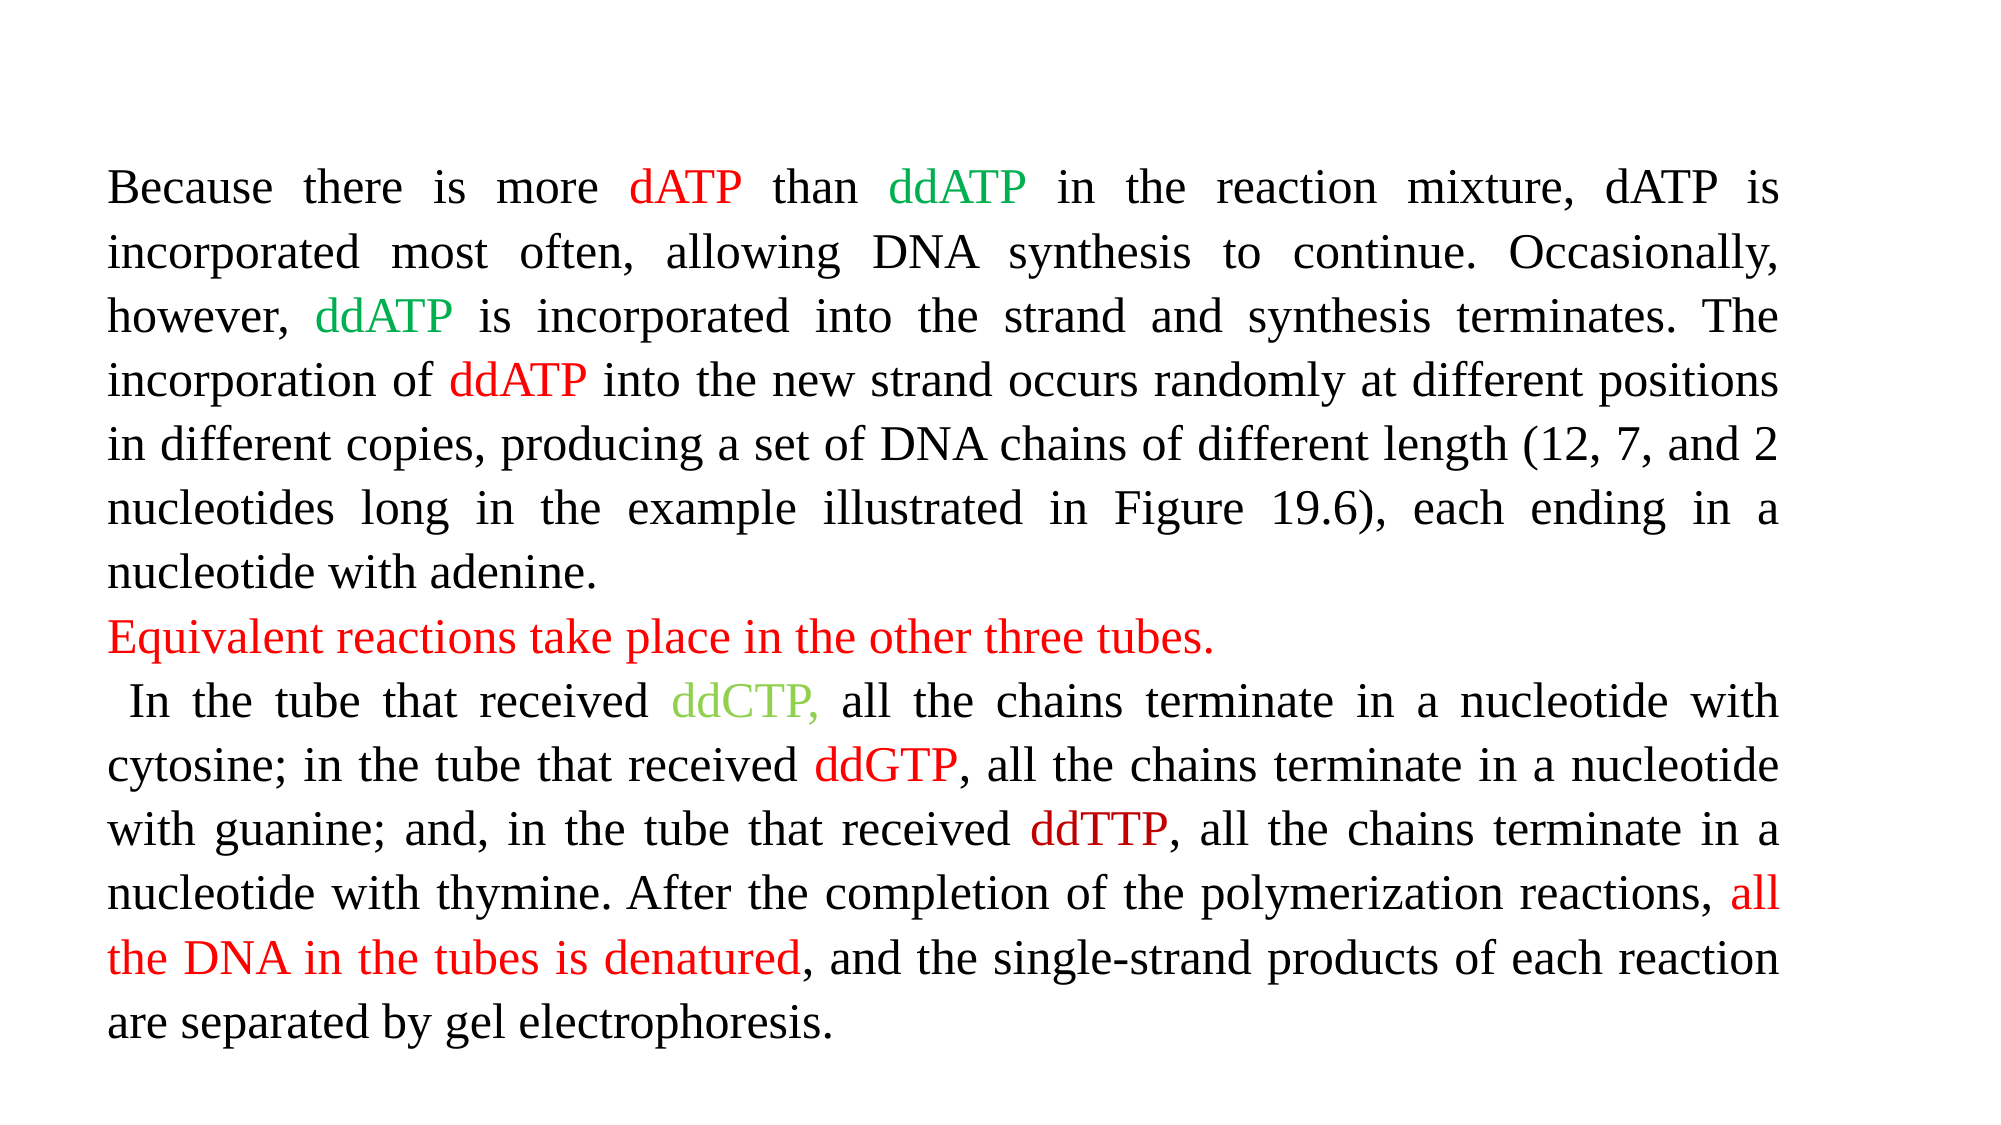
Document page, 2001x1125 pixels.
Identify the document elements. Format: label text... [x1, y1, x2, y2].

text_box Because there is more dATP than ddATP in the reaction mixture, dATP is incorporated most often, allowing DNA synthesis to continue. Occasionally, however, ddATP is incorporated into the strand and synthesis terminates. The incorporation of ddATP into the new strand occurs randomly at different positions in different copies, producing a set of DNA chains of different length (12, 7, and 2 nucleotides long in the example illustrated in Figure 19.6), each ending in a nucleotide with adenine. Equivalent reactions take place in the other three tubes. In the tube that received ddCTP, all the chains terminate in a nucleotide with cytosine; in the tube that received ddGTP, all the chains terminate in a nucleotide with guanine; and, in the tube that received ddTTP, all the chains terminate in a nucleotide with thymine. After the completion of the polymerization reactions, all the DNA in the tubes is denatured, and the single-strand products of each reaction are separated by gel electrophoresis. [92, 142, 1796, 1056]
